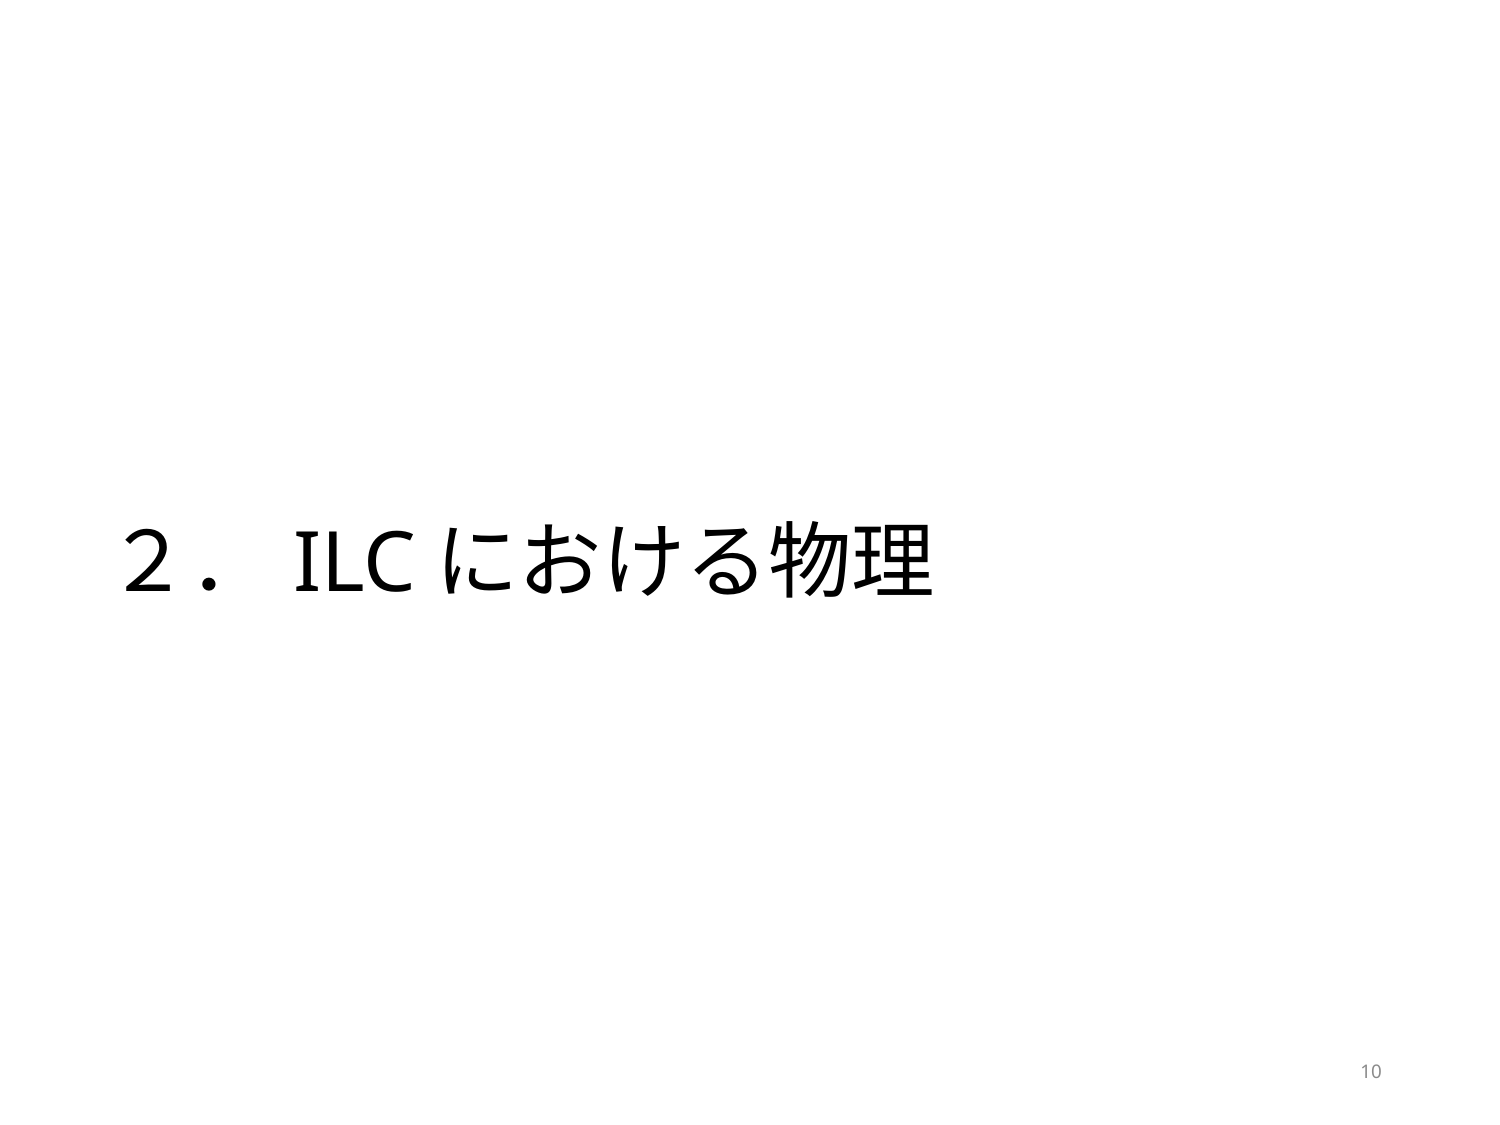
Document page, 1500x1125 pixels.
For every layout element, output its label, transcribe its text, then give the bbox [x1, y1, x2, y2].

title ２．ILCにおける物理 [91, 148, 1386, 617]
slide_number 10 [1059, 1042, 1397, 1103]
